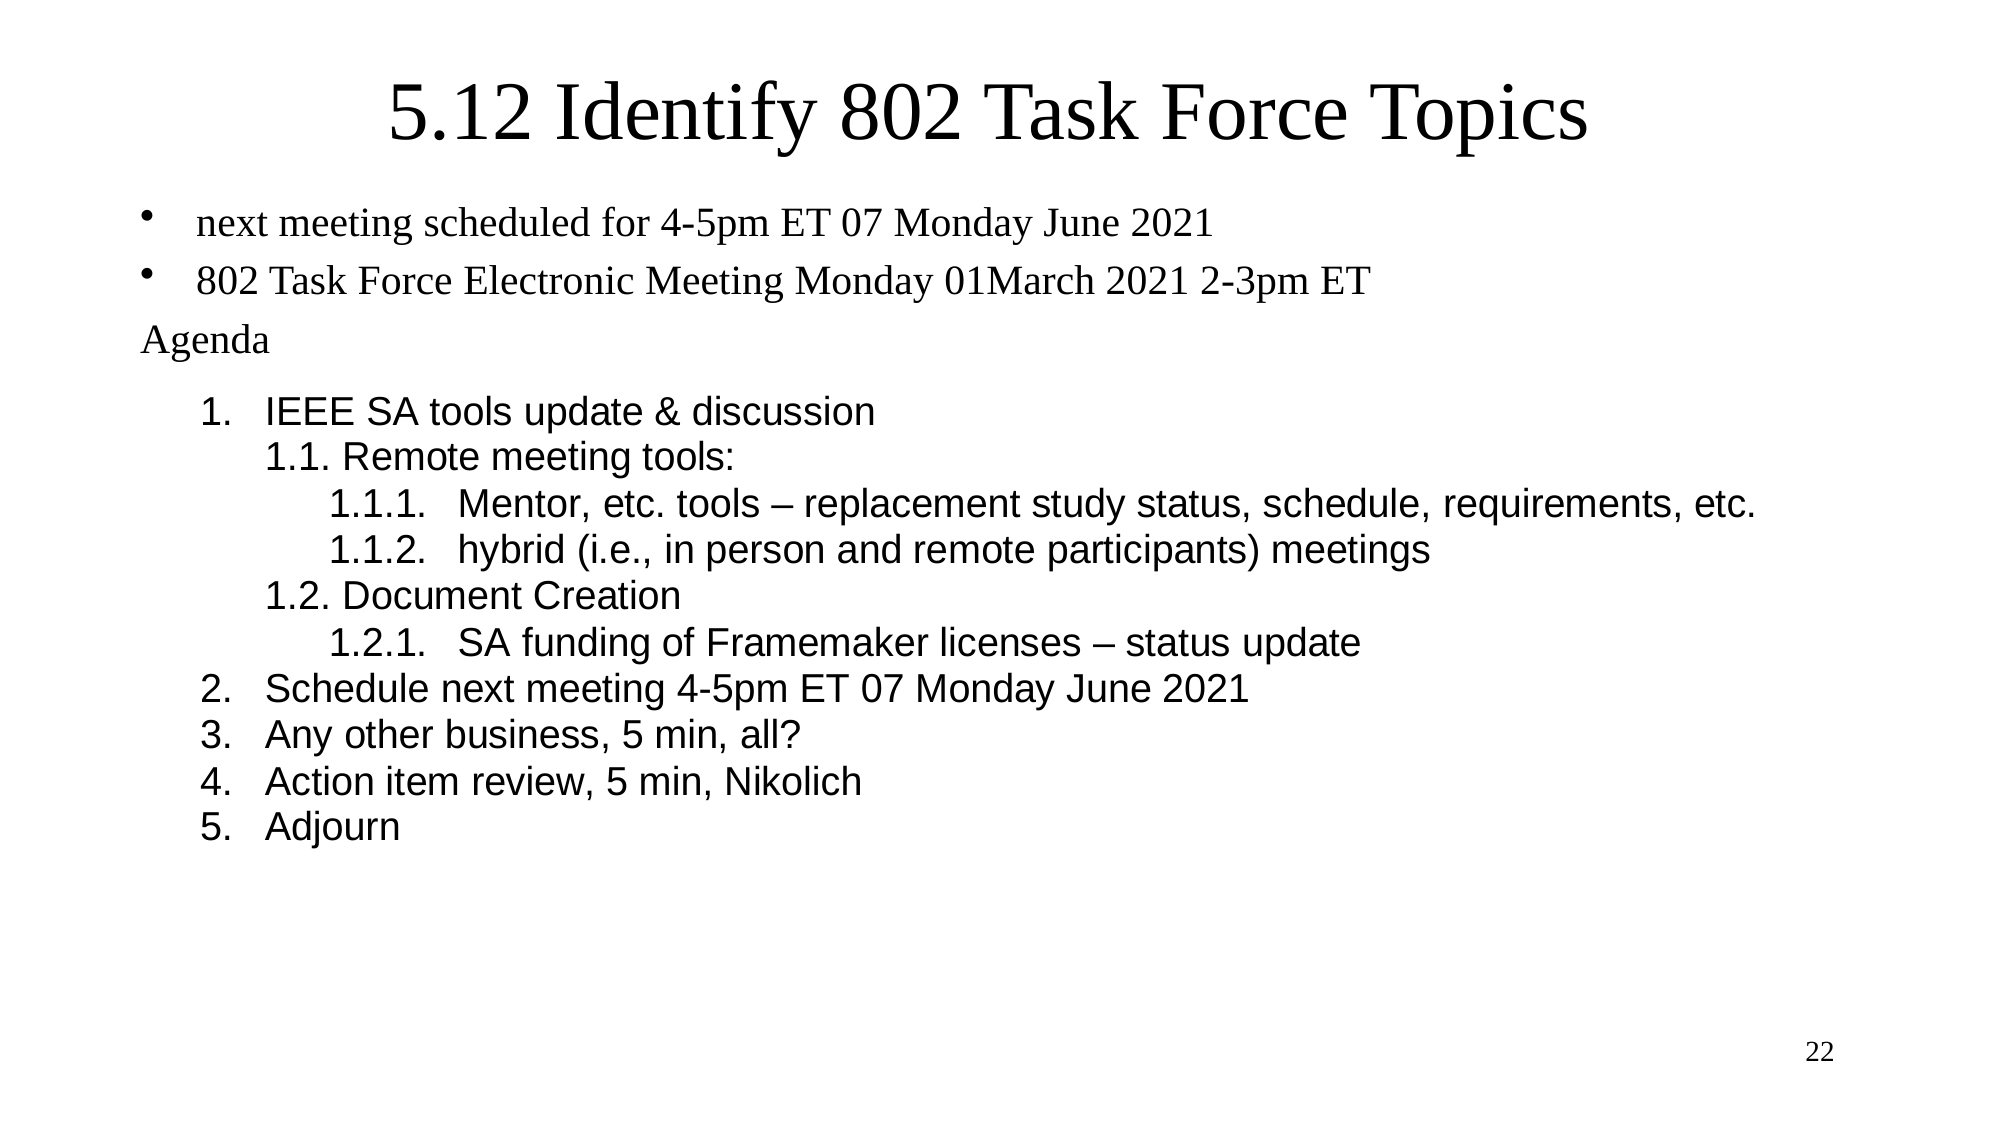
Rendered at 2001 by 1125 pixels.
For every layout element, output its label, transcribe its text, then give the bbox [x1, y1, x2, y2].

list next meeting scheduled for 4-5pm ET 07 Monday June 2021 802 Task Force Electronic Meeting Monday 01March 2021 2-3pm ET Agenda [124, 187, 1688, 963]
picture [199, 387, 2000, 851]
title 5.12 Identify 802 Task Force Topics [362, 12, 1638, 187]
slide_number 22 [1433, 1024, 1851, 1101]
